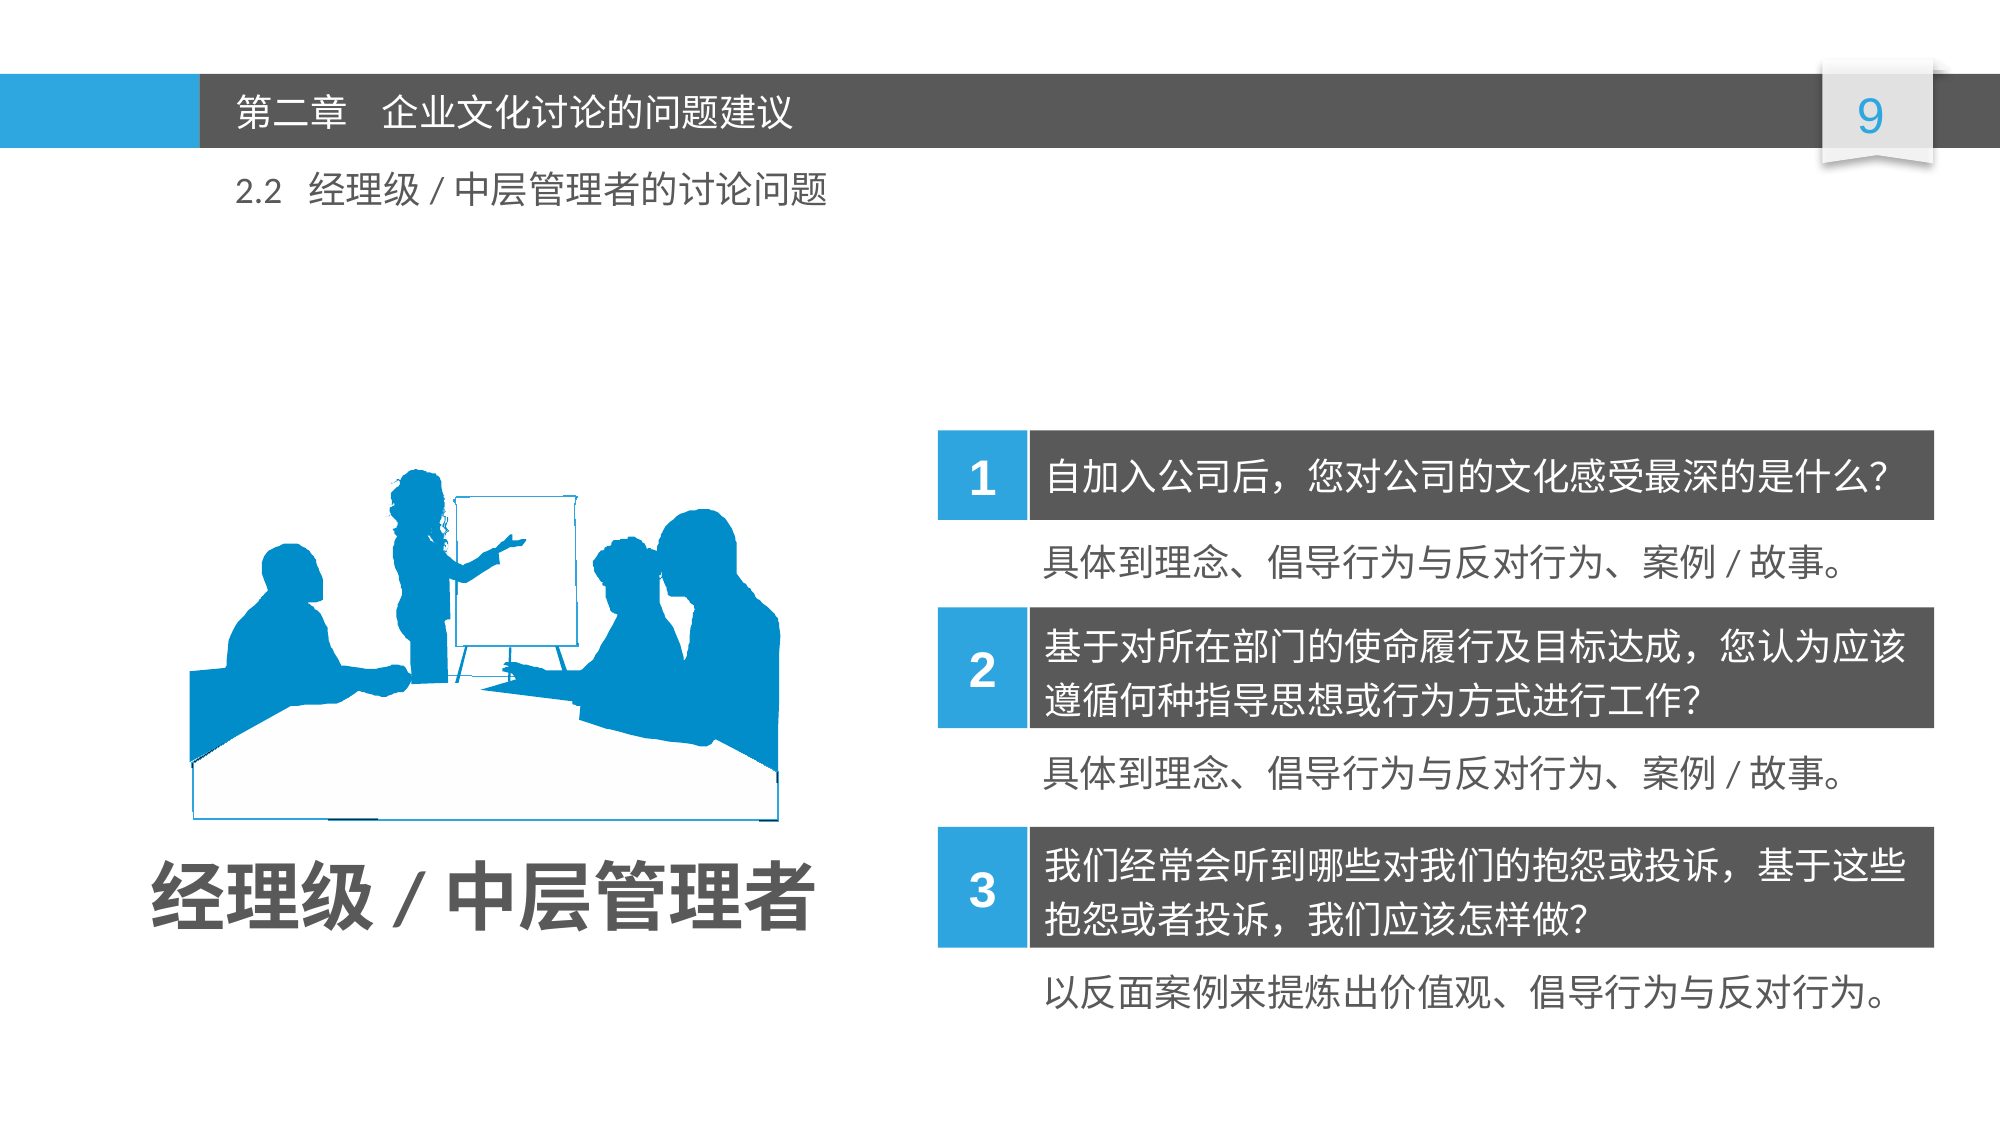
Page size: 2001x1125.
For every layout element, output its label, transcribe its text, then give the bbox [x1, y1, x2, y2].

text_box 经理级/中层管理者 [136, 841, 834, 947]
text_box 3 [937, 826, 1028, 949]
text_box 1 [937, 429, 1028, 521]
text_box 2 [937, 606, 1028, 729]
text_box 具体到理念、倡导行为与反对行为、案例/故事。 [1027, 733, 1935, 803]
text_box 2.2 经理级/中层管理者的讨论问题 [220, 158, 1017, 219]
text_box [189, 468, 781, 822]
text_box 以反面案例来提炼出价值观、倡导行为与反对行为。 [1027, 952, 1935, 1022]
text_box 自加入公司后，您对公司的文化感受最深的是什么？ [1029, 429, 1935, 521]
text_box 具体到理念、倡导行为与反对行为、案例/故事。 [1027, 522, 1935, 592]
text_box 我们经常会听到哪些对我们的抱怨或投诉，基于这些抱怨或者投诉，我们应该怎样做？ [1029, 826, 1935, 949]
text_box 基于对所在部门的使命履行及目标达成，您认为应该遵循何种指导思想或行为方式进行工作？ [1029, 606, 1935, 729]
